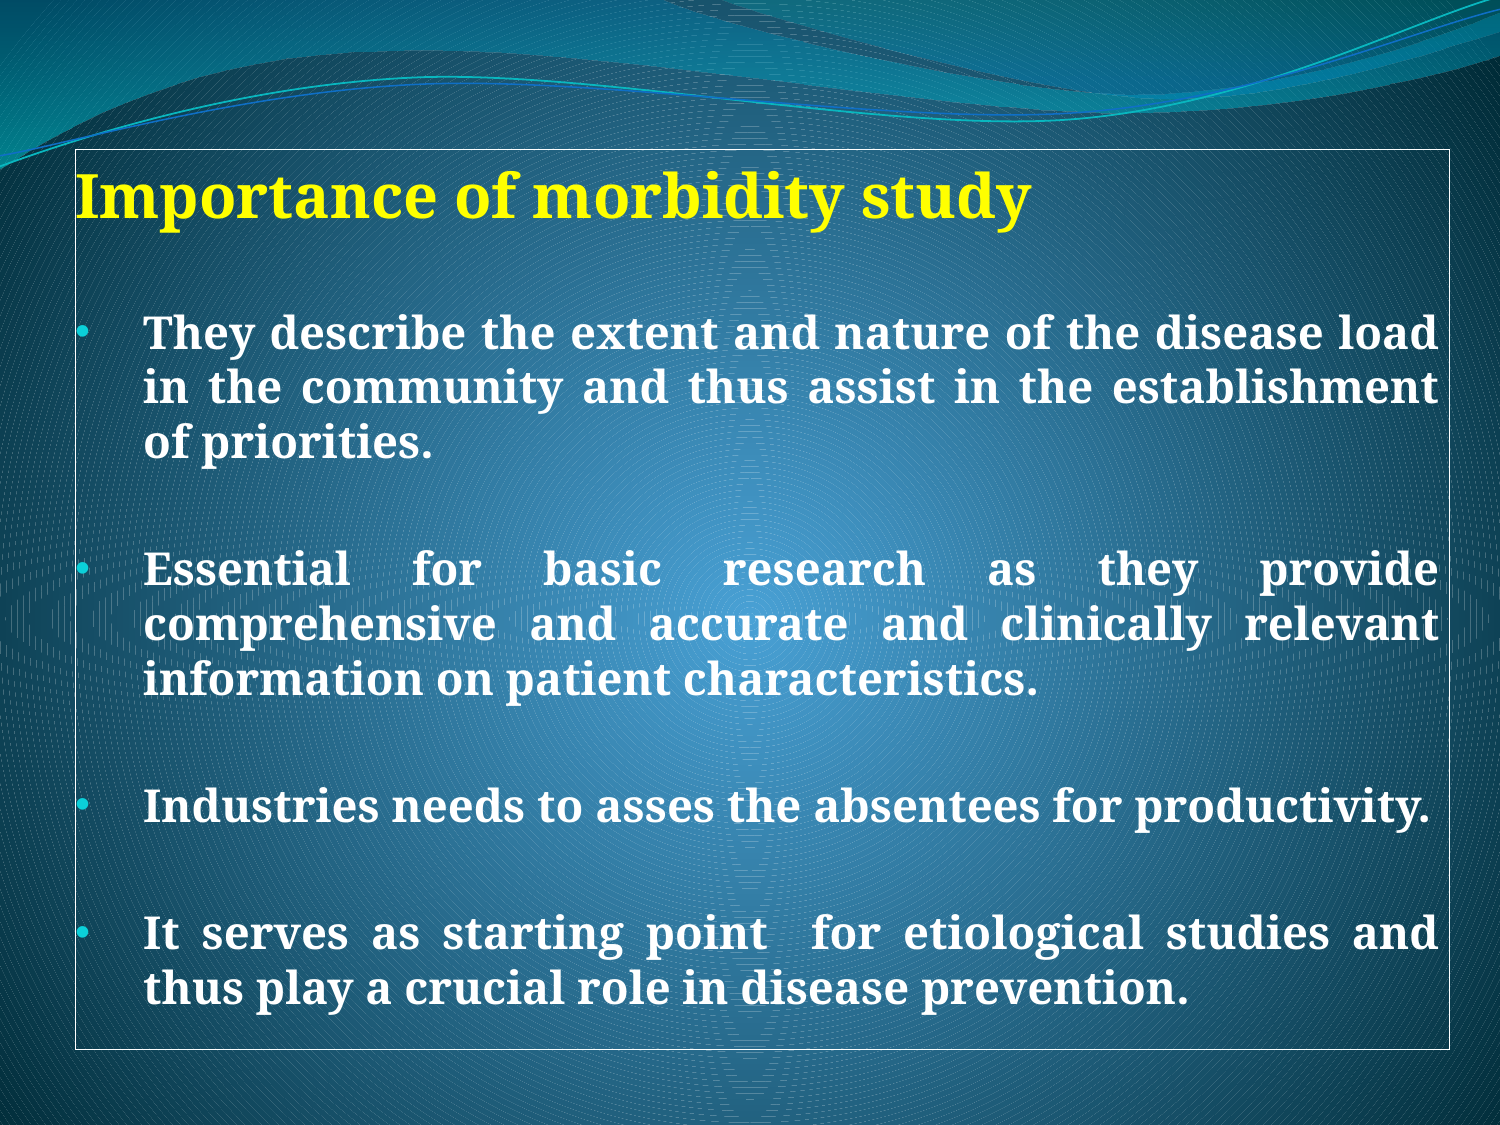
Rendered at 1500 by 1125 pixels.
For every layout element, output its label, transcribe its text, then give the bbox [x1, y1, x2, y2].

subtitle Importance of morbidity study They describe the extent and nature of the disease load in the community and thus assist in the establishment of priorities. Essential for basic research as they provide comprehensive and accurate and clinically relevant information on patient characteristics. Industries needs to asses the absentees for productivity. It serves as starting point for etiological studies and thus play a crucial role in disease prevention. [75, 149, 1450, 1050]
